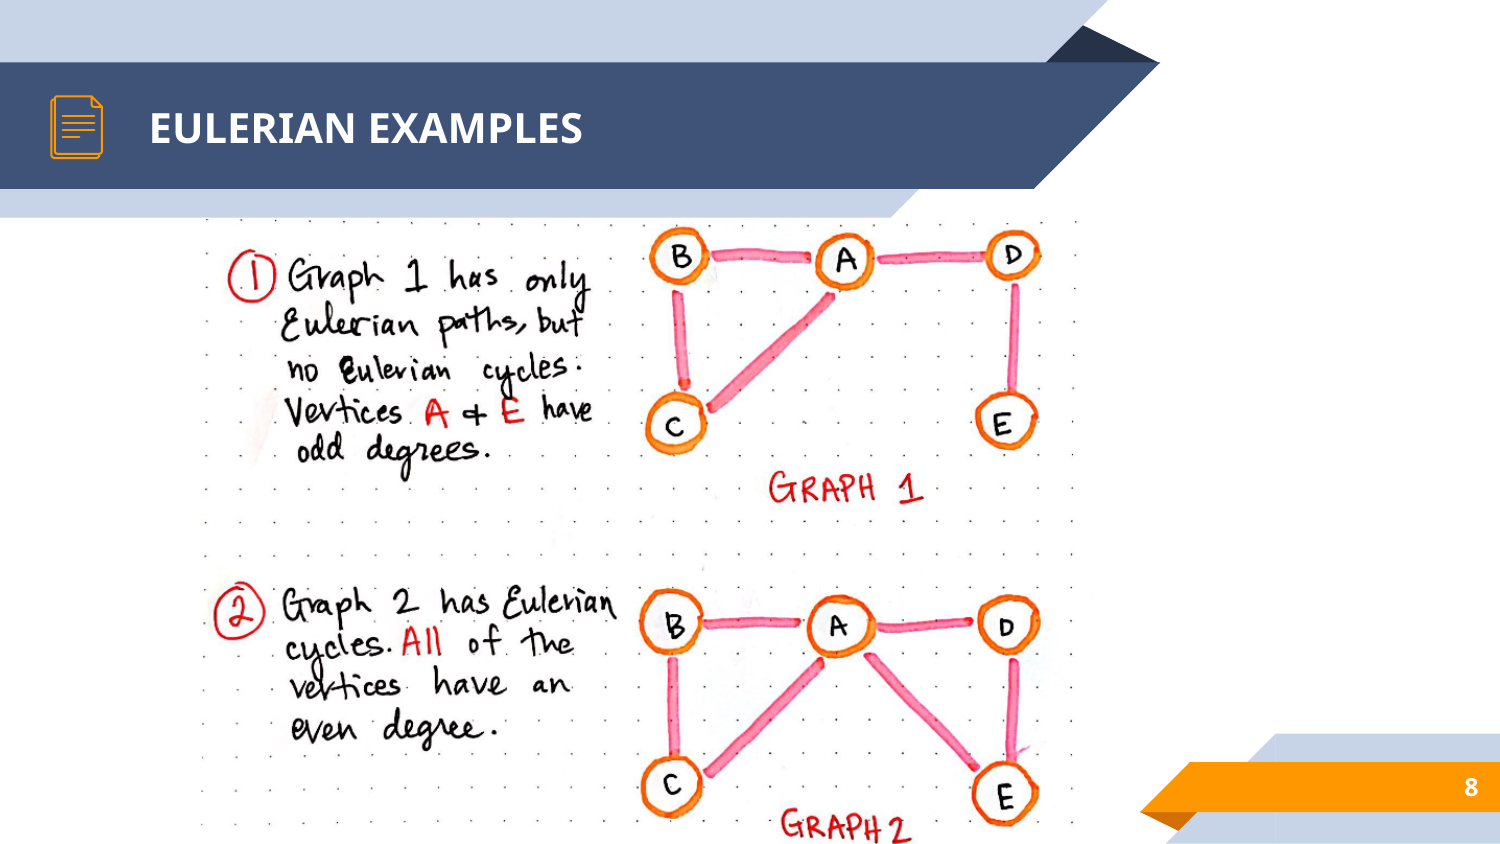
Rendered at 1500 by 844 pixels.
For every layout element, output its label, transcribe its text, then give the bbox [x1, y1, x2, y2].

title EULERIAN EXAMPLES [133, 64, 997, 190]
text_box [50, 96, 103, 159]
picture [200, 219, 1095, 844]
slide_number 8 [1249, 760, 1494, 813]
